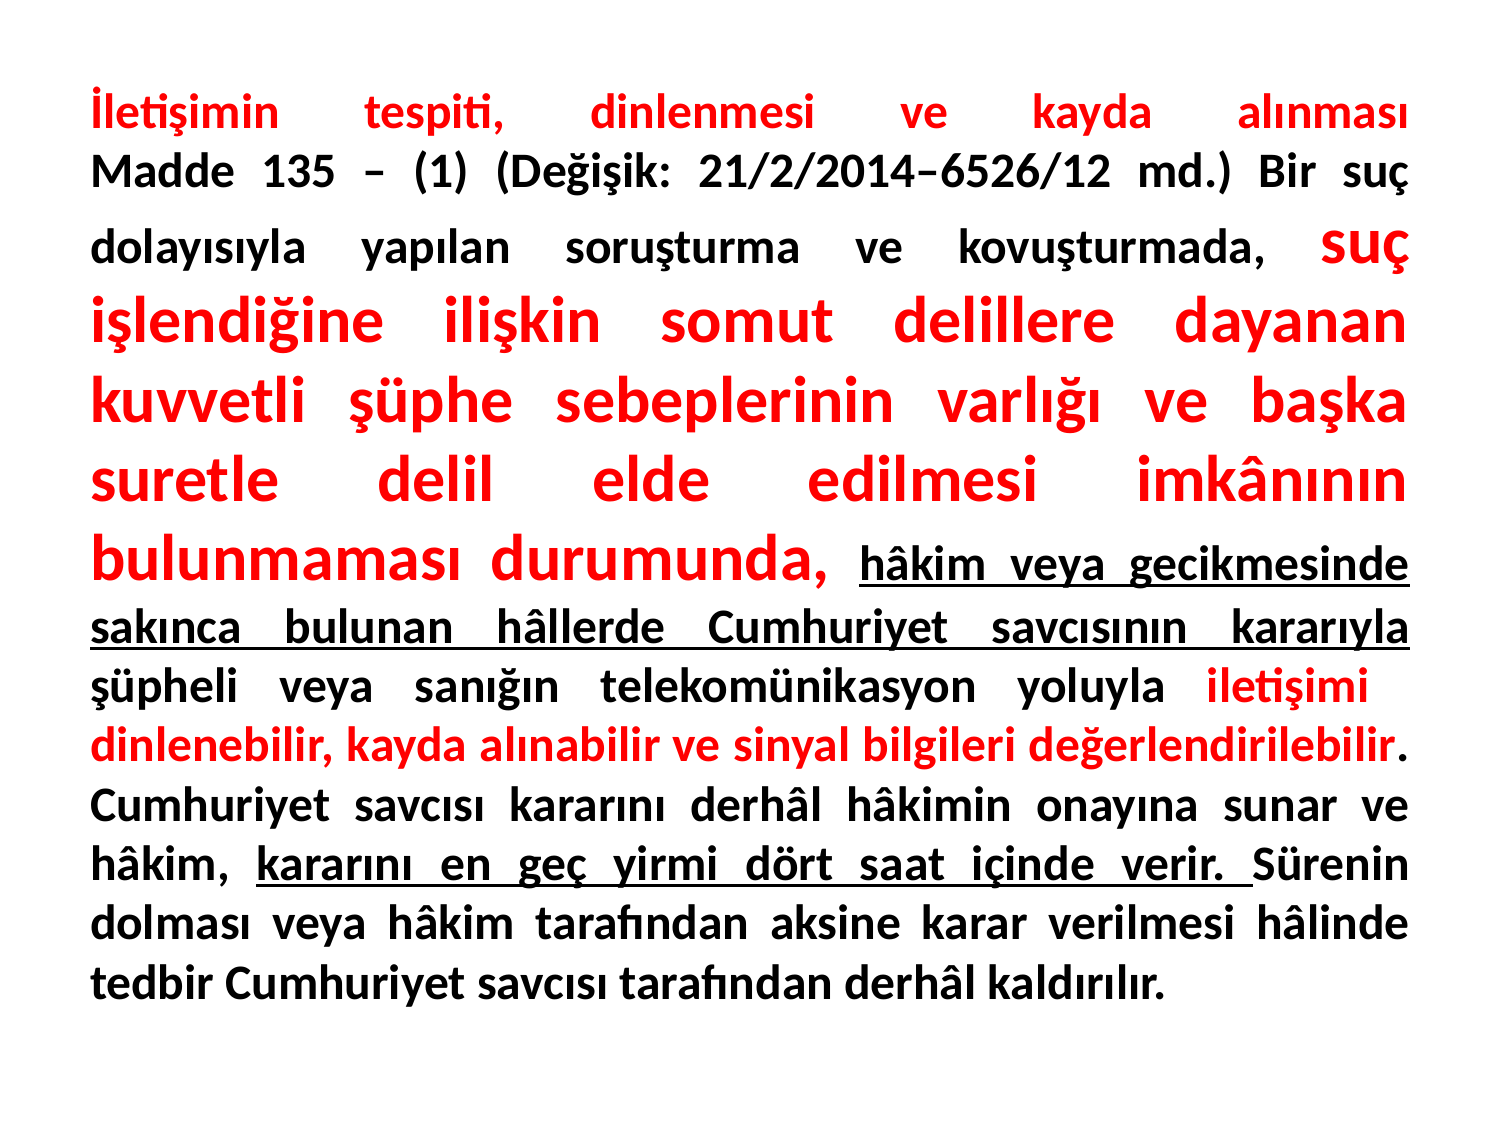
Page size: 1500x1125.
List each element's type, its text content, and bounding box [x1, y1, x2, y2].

title İletişimin tespiti, dinlenmesi ve kayda alınması Madde 135 – (1) (Değişik: 21/2/2014–6526/12 md.) Bir suç dolayısıyla yapılan soruşturma ve kovuşturmada, suç işlendiğine ilişkin somut delillere dayanan kuvvetli şüphe sebeplerinin varlığı ve başka suretle delil elde edilmesi imkânının bulunmaması durumunda, hâkim veya gecikmesinde sakınca bulunan hâllerde Cumhuriyet savcısının kararıyla şüpheli veya sanığın telekomünikasyon yoluyla iletişimi dinlenebilir, kayda alınabilir ve sinyal bilgileri değerlendirilebilir. Cumhuriyet savcısı kararını derhâl hâkimin onayına sunar ve hâkim, kararını en geç yirmi dört saat içinde verir. Sürenin dolması veya hâkim tarafından aksine karar verilmesi hâlinde tedbir Cumhuriyet savcısı tarafından derhâl kaldırılır. [75, 45, 1425, 1043]
